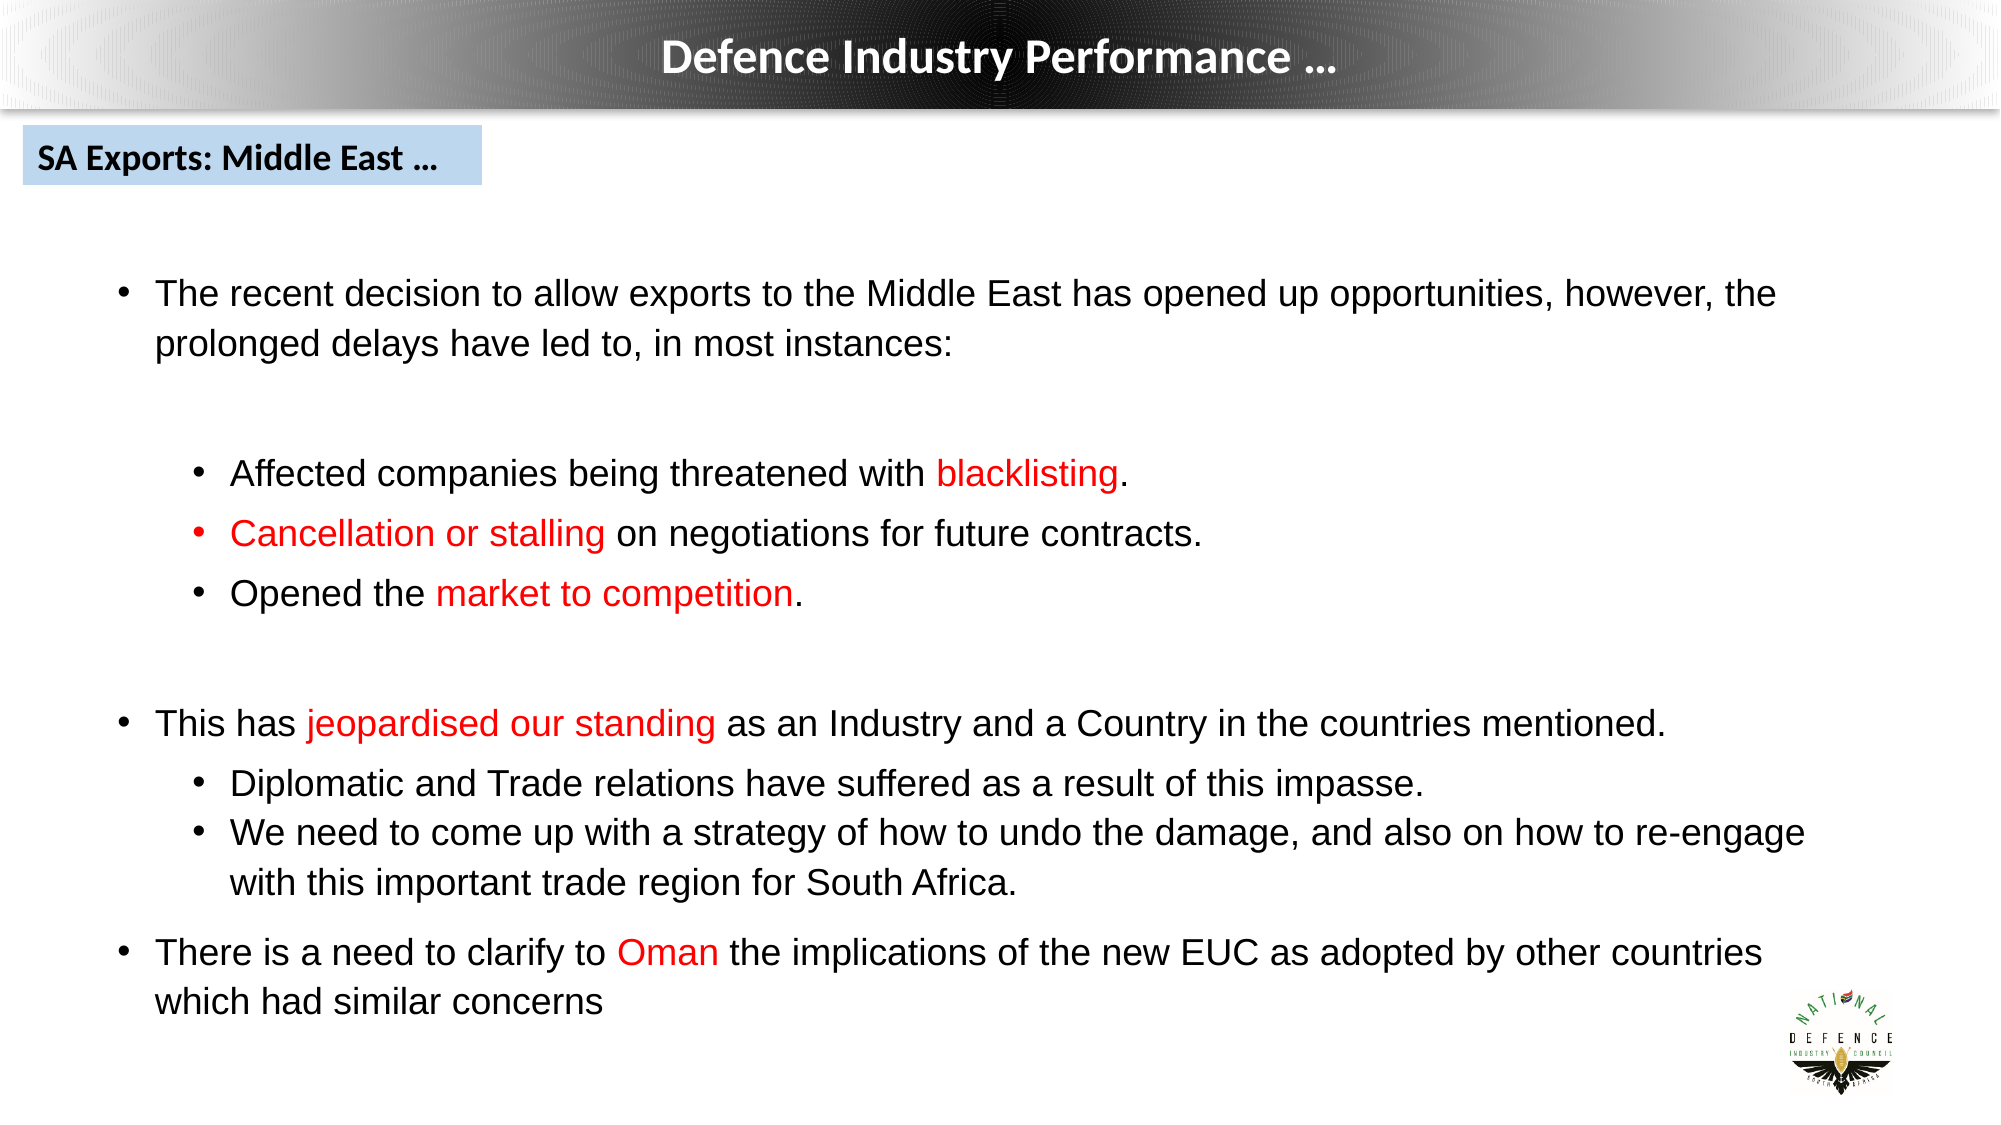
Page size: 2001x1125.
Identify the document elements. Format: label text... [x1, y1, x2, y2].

text_box The recent decision to allow exports to the Middle East has opened up opportunities, however, the prolonged delays have led to, in most instances: Affected companies being threatened with blacklisting. Cancellation or stalling on negotiations for future contracts. Opened the market to competition. This has jeopardised our standing as an Industry and a Country in the countries mentioned. Diplomatic and Trade relations have suffered as a result of this impasse. We need to come up with a strategy of how to undo the damage, and also on how to re-engage with this important trade region for South Africa. There is a need to clarify to Oman the implications of the new EUC as adopted by other countries which had similar concerns [102, 257, 1871, 1066]
text_box SA Exports: Middle East … [22, 125, 482, 185]
picture [1790, 989, 1892, 1095]
text_box [0, 0, 2000, 110]
text_box Defence Industry Performance … [512, 16, 1488, 92]
